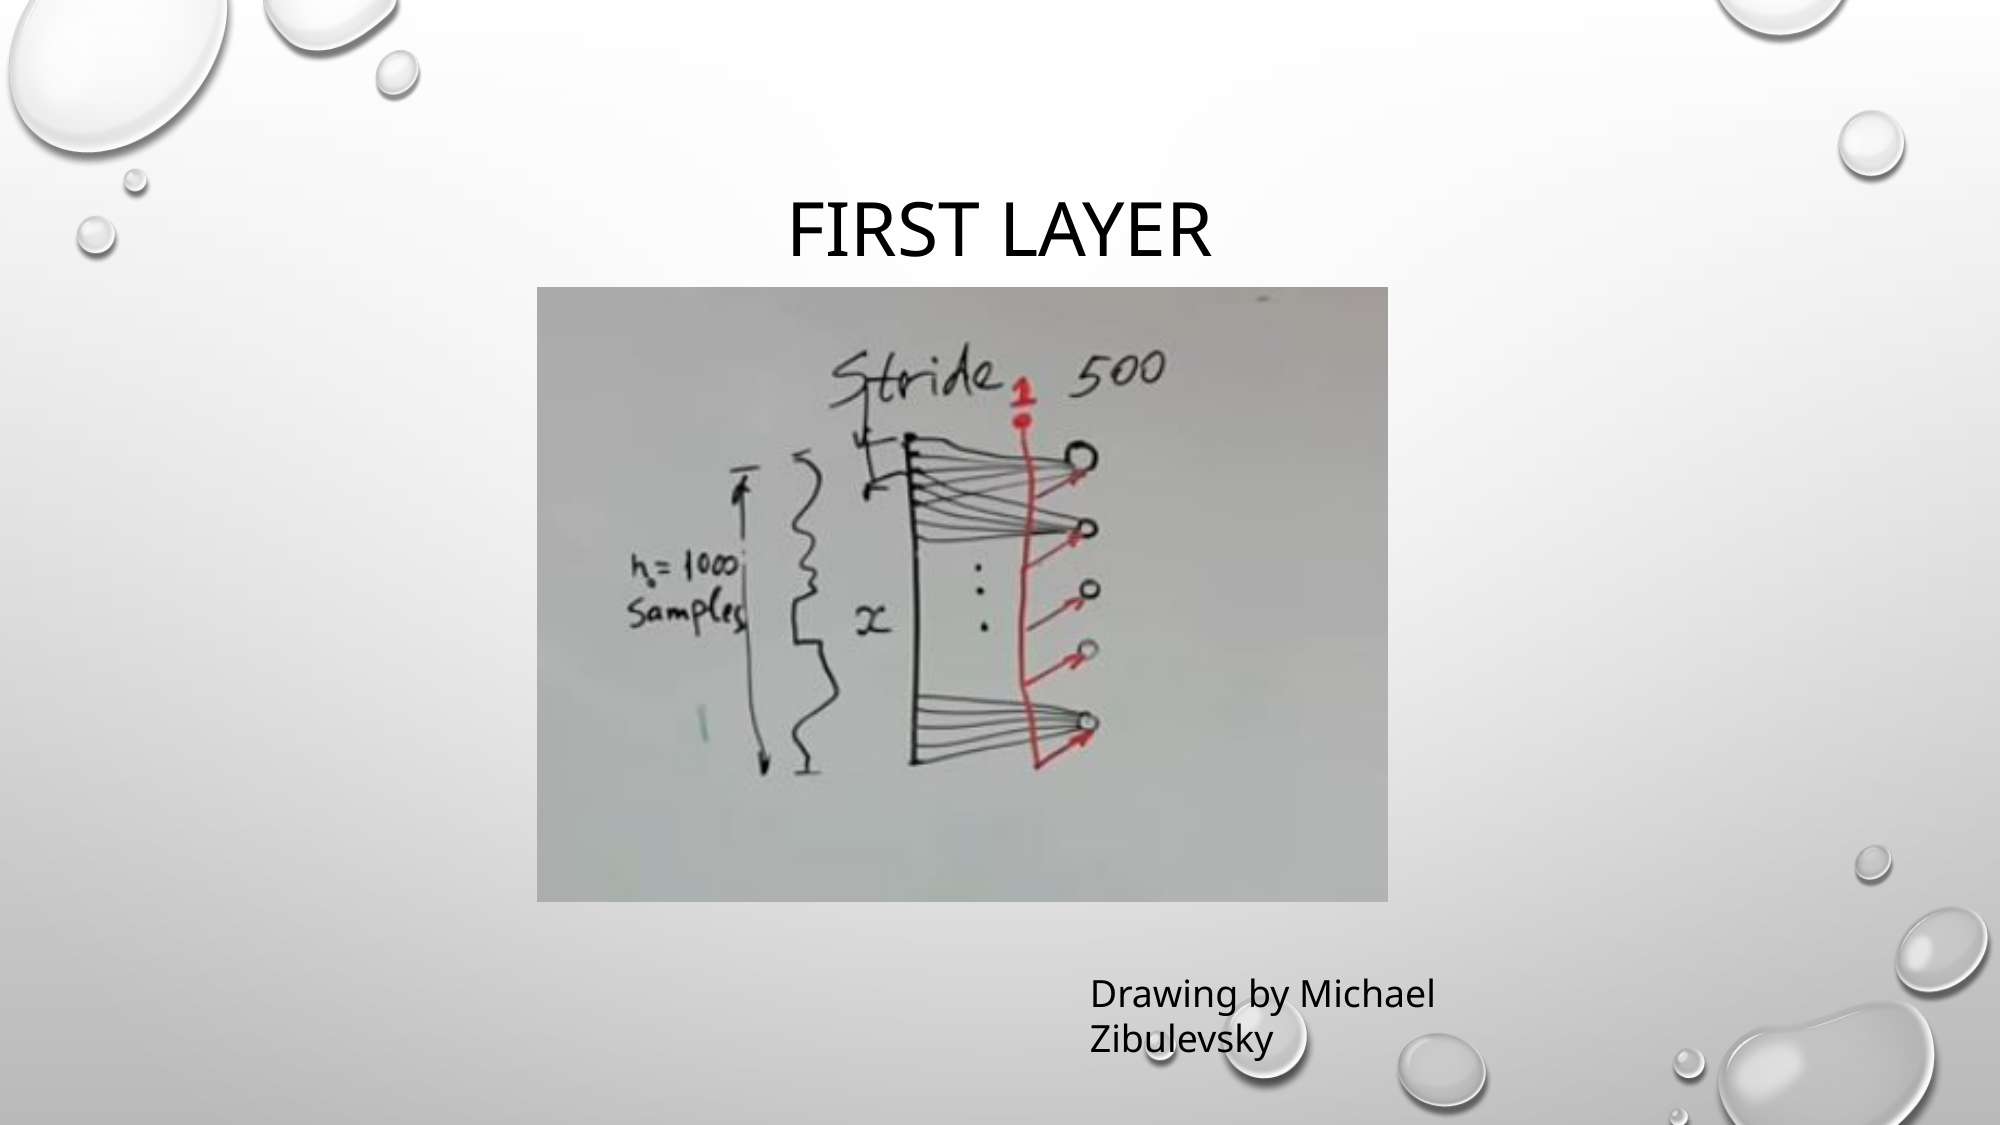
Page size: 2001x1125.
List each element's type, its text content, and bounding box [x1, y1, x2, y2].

text_box Drawing by Michael Zibulevsky [1074, 962, 1575, 1068]
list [537, 287, 1388, 902]
title First layer [149, 101, 1851, 364]
picture [0, 0, 2000, 1125]
